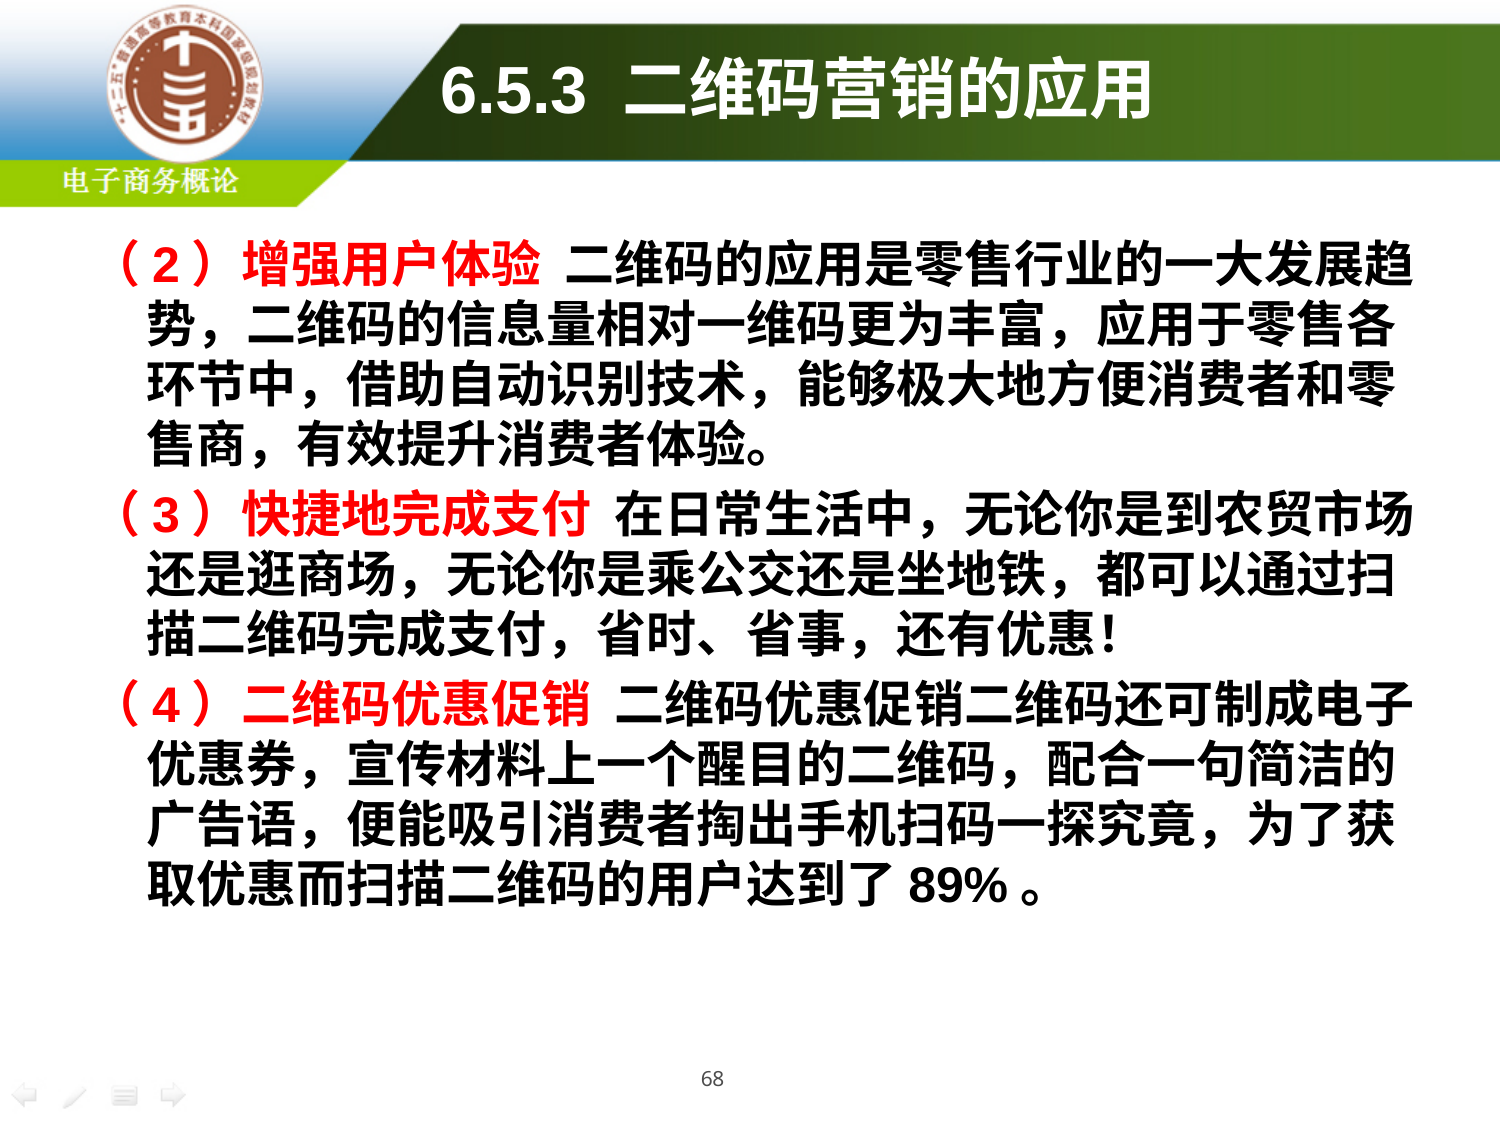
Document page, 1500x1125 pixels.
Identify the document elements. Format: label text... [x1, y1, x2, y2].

slide_number 68 [537, 1058, 888, 1109]
title 6.5.3 二维码营销的应用 [424, 37, 1459, 137]
list （2）增强用户体验 二维码的应用是零售行业的一大发展趋势，二维码的信息量相对一维码更为丰富，应用于零售各环节中，借助自动识别技术，能够极大地方便消费者和零售商，有效提升消费者体验。 （3）快捷地完成支付 在日常生活中，无论你是到农贸市场还是逛商场，无论你是乘公交还是坐地铁，都可以通过扫描二维码完成支付，省时、省事，还有优惠！ （4）二维码优惠促销 二维码优惠促销二维码还可制成电子优惠券，宣传材料上一个醒目的二维码，配合一句简洁的广告语，便能吸引消费者掏出手机扫码一探究竟，为了获取优惠而扫描二维码的用户达到了89%。 [74, 224, 1448, 1038]
picture [0, 0, 1500, 1125]
